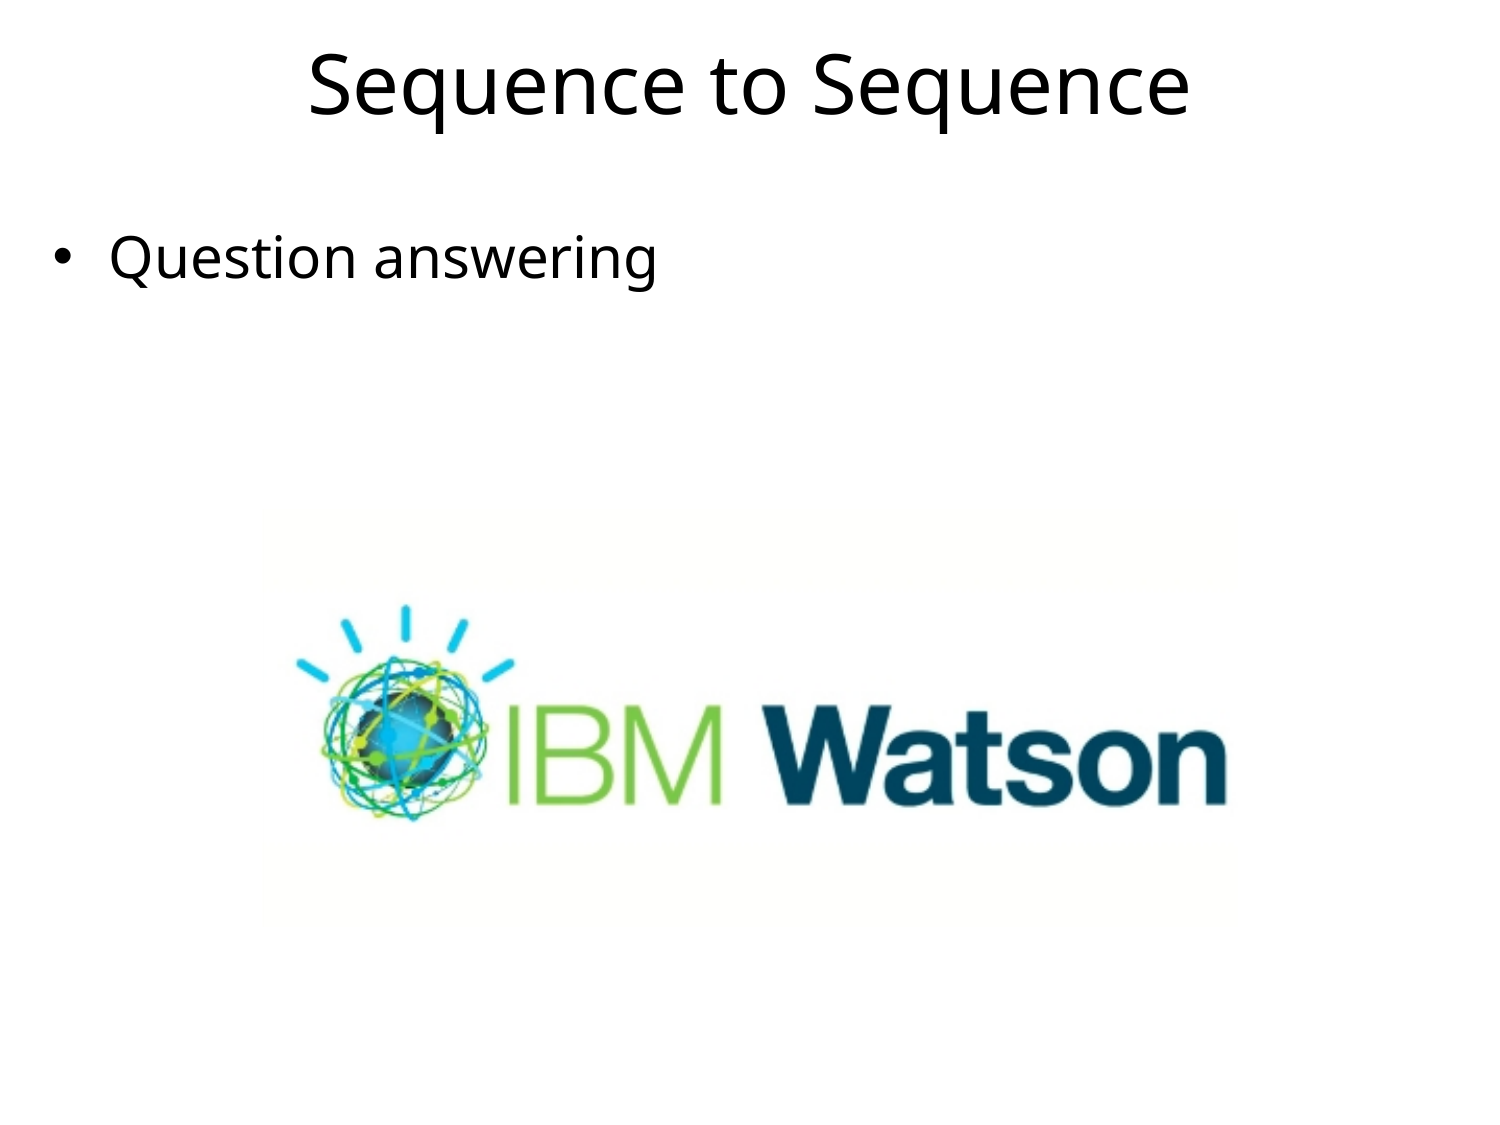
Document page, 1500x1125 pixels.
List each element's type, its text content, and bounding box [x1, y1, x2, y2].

title Sequence to Sequence [0, 0, 1500, 163]
list Question answering [37, 212, 1463, 1075]
picture [262, 509, 1238, 927]
